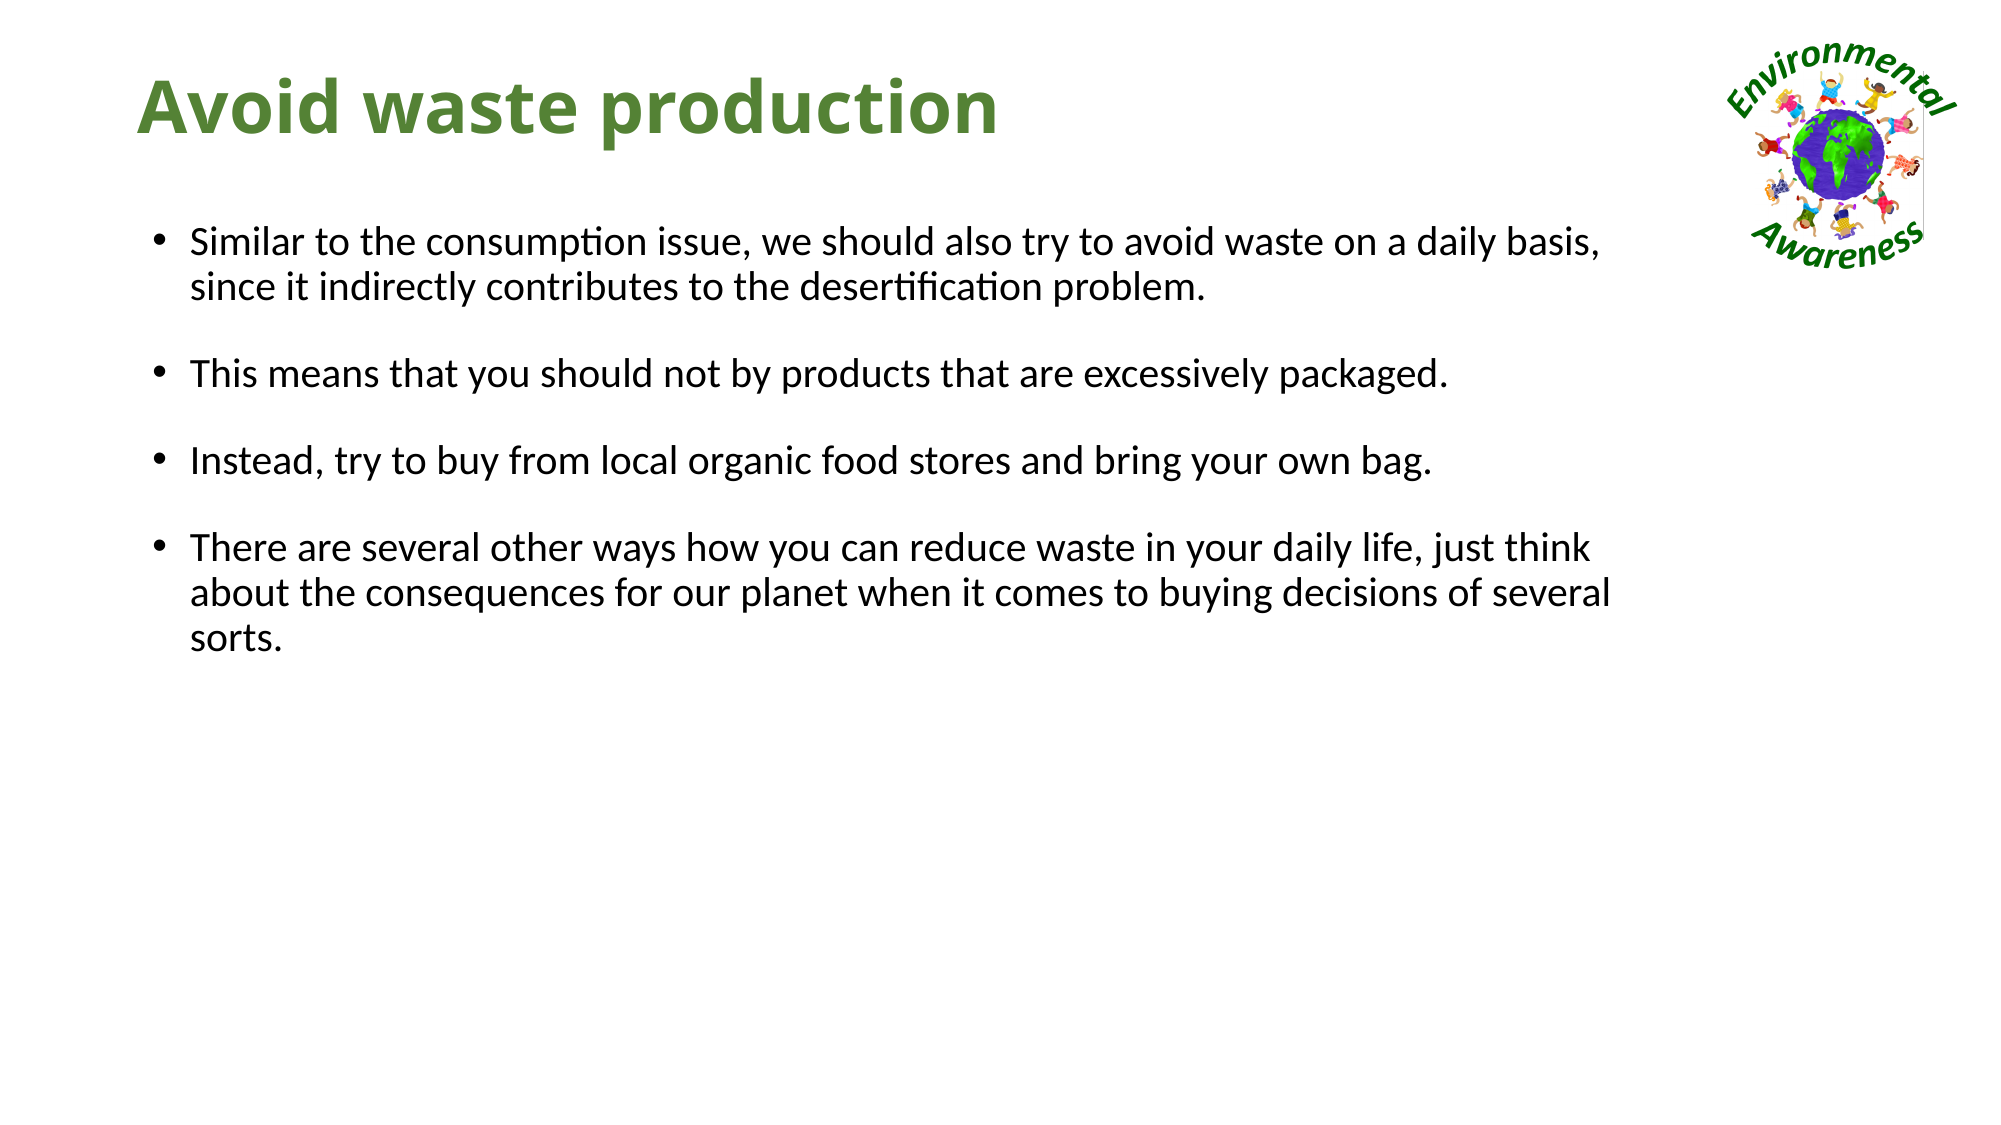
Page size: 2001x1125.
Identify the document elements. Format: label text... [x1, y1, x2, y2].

title Avoid waste production [122, 59, 1650, 160]
picture [1716, 35, 1962, 278]
list Similar to the consumption issue, we should also try to avoid waste on a daily basis, since it indirectly contributes to the desertification problem. This means that you should not by products that are excessively packaged. Instead, try to buy from local organic food stores and bring your own bag. There are several other ways how you can reduce waste in your daily life, just think about the consequences for our planet when it comes to buying decisions of several sorts. [137, 212, 1650, 1021]
